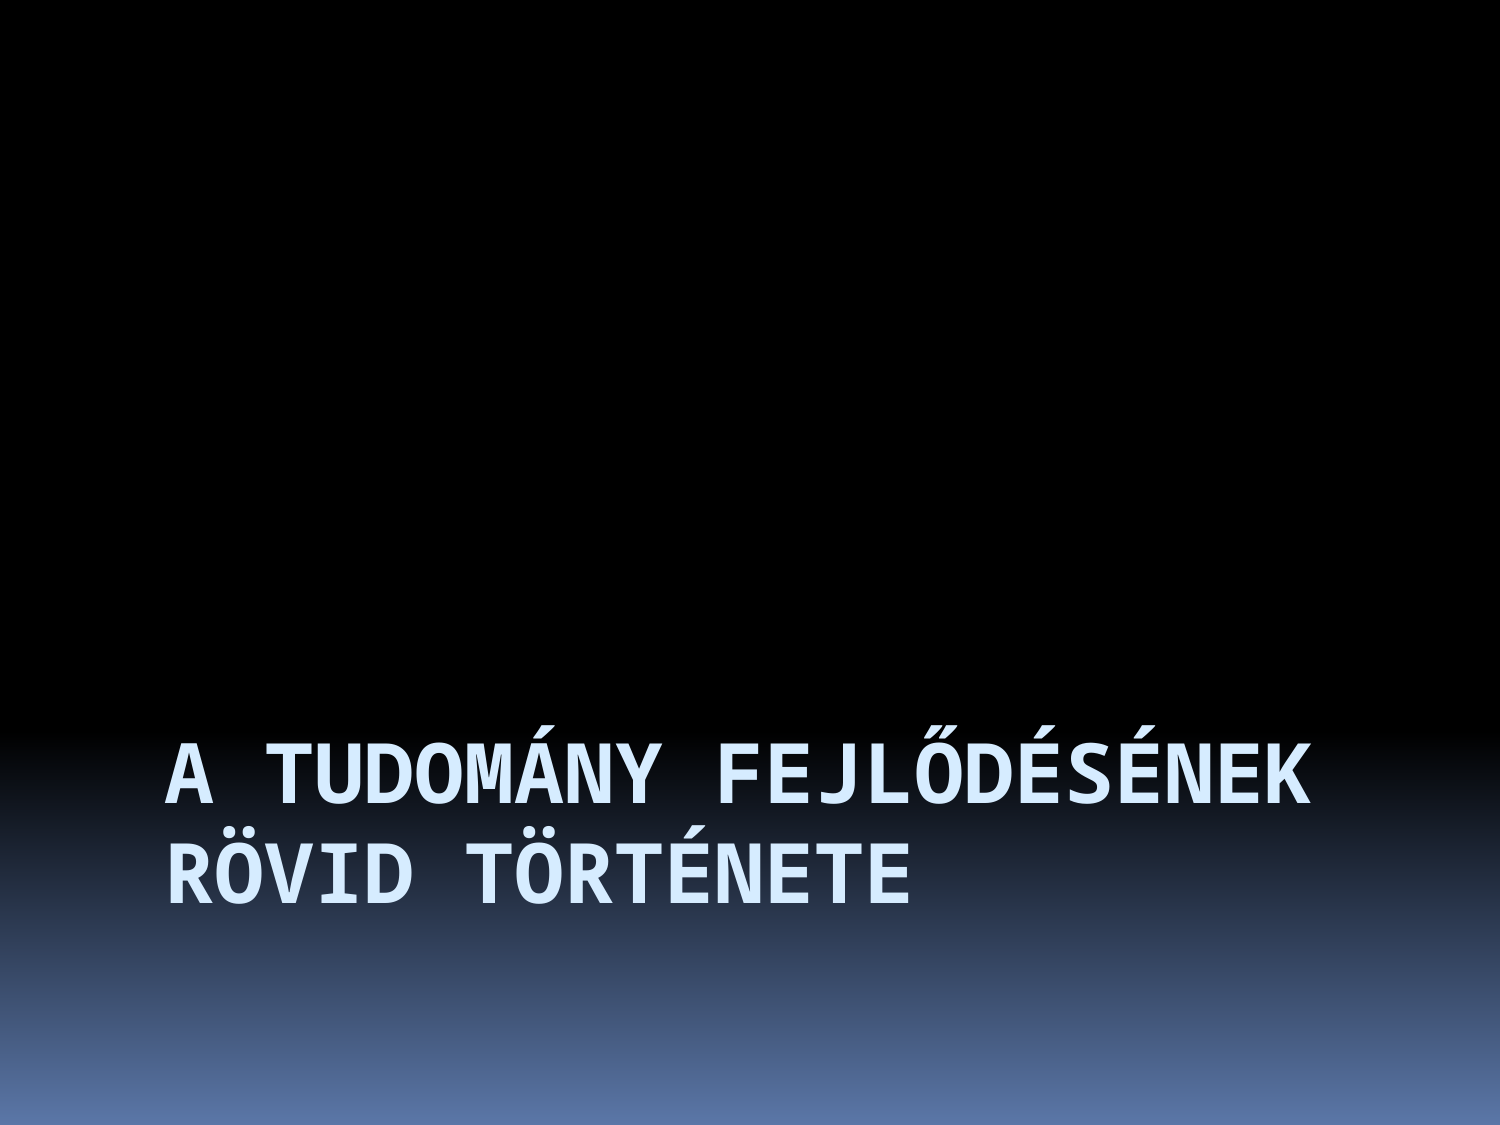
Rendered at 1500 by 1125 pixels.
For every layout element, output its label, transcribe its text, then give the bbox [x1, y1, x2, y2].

title A tudomány fejlődésének rövid története [150, 712, 1425, 1037]
